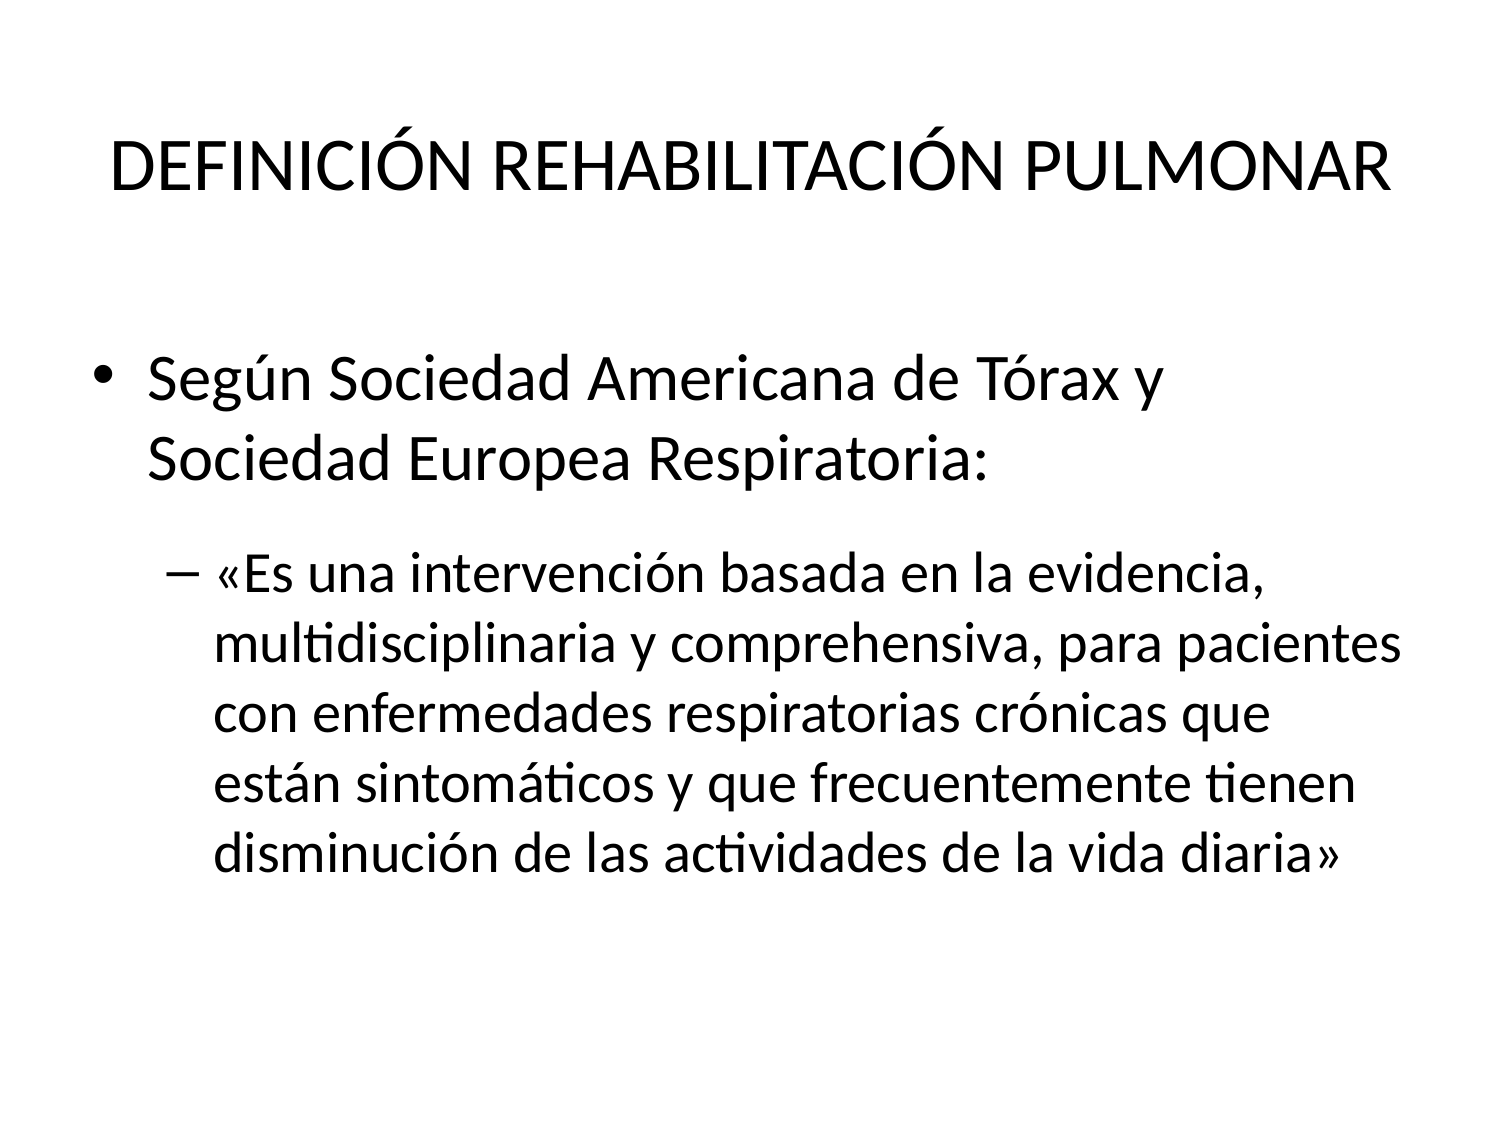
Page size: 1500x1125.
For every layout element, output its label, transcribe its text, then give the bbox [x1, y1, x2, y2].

title DEFINICIÓN REHABILITACIÓN PULMONAR [76, 66, 1427, 254]
list Según Sociedad Americana de Tórax y Sociedad Europea Respiratoria: «Es una intervención basada en la evidencia, multidisciplinaria y comprehensiva, para pacientes con enfermedades respiratorias crónicas que están sintomáticos y que frecuentemente tienen disminución de las actividades de la vida diaria» [76, 326, 1427, 1069]
